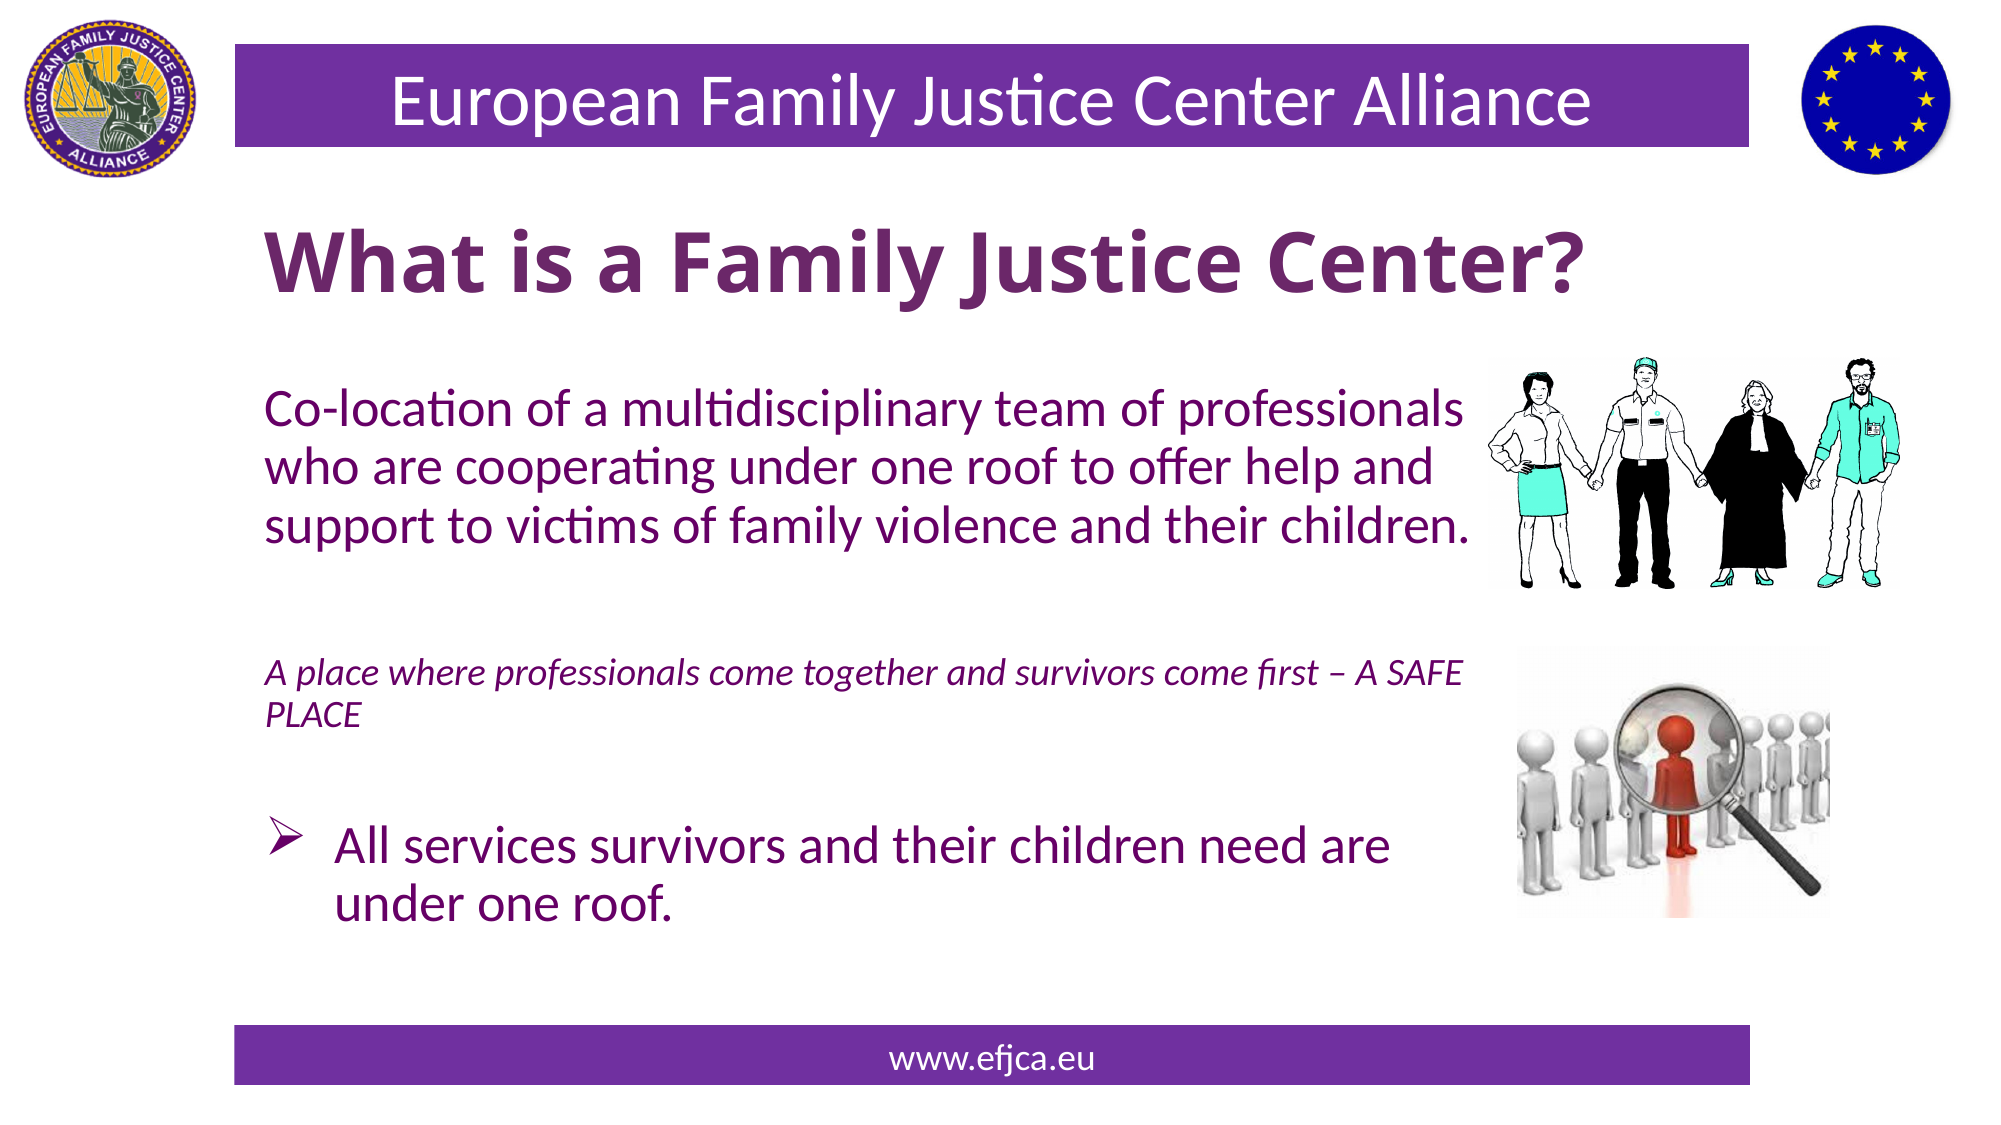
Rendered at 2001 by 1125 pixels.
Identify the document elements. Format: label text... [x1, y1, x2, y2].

picture [23, 19, 197, 178]
subtitle Co-location of a multidisciplinary team of professionals who are cooperating under one roof to offer help and support to victims of family violence and their children. A place where professionals come together and survivors come first – A SAFE PLACE All services survivors and their children need are under one roof. [249, 372, 1489, 997]
picture [1517, 646, 1830, 918]
picture [1775, 0, 1976, 200]
text_box European Family Justice Center Alliance [234, 43, 1750, 148]
picture [1488, 357, 1900, 589]
title What is a Family Justice Center? [249, 199, 1750, 318]
text_box www.efjca.eu [234, 1025, 1750, 1085]
